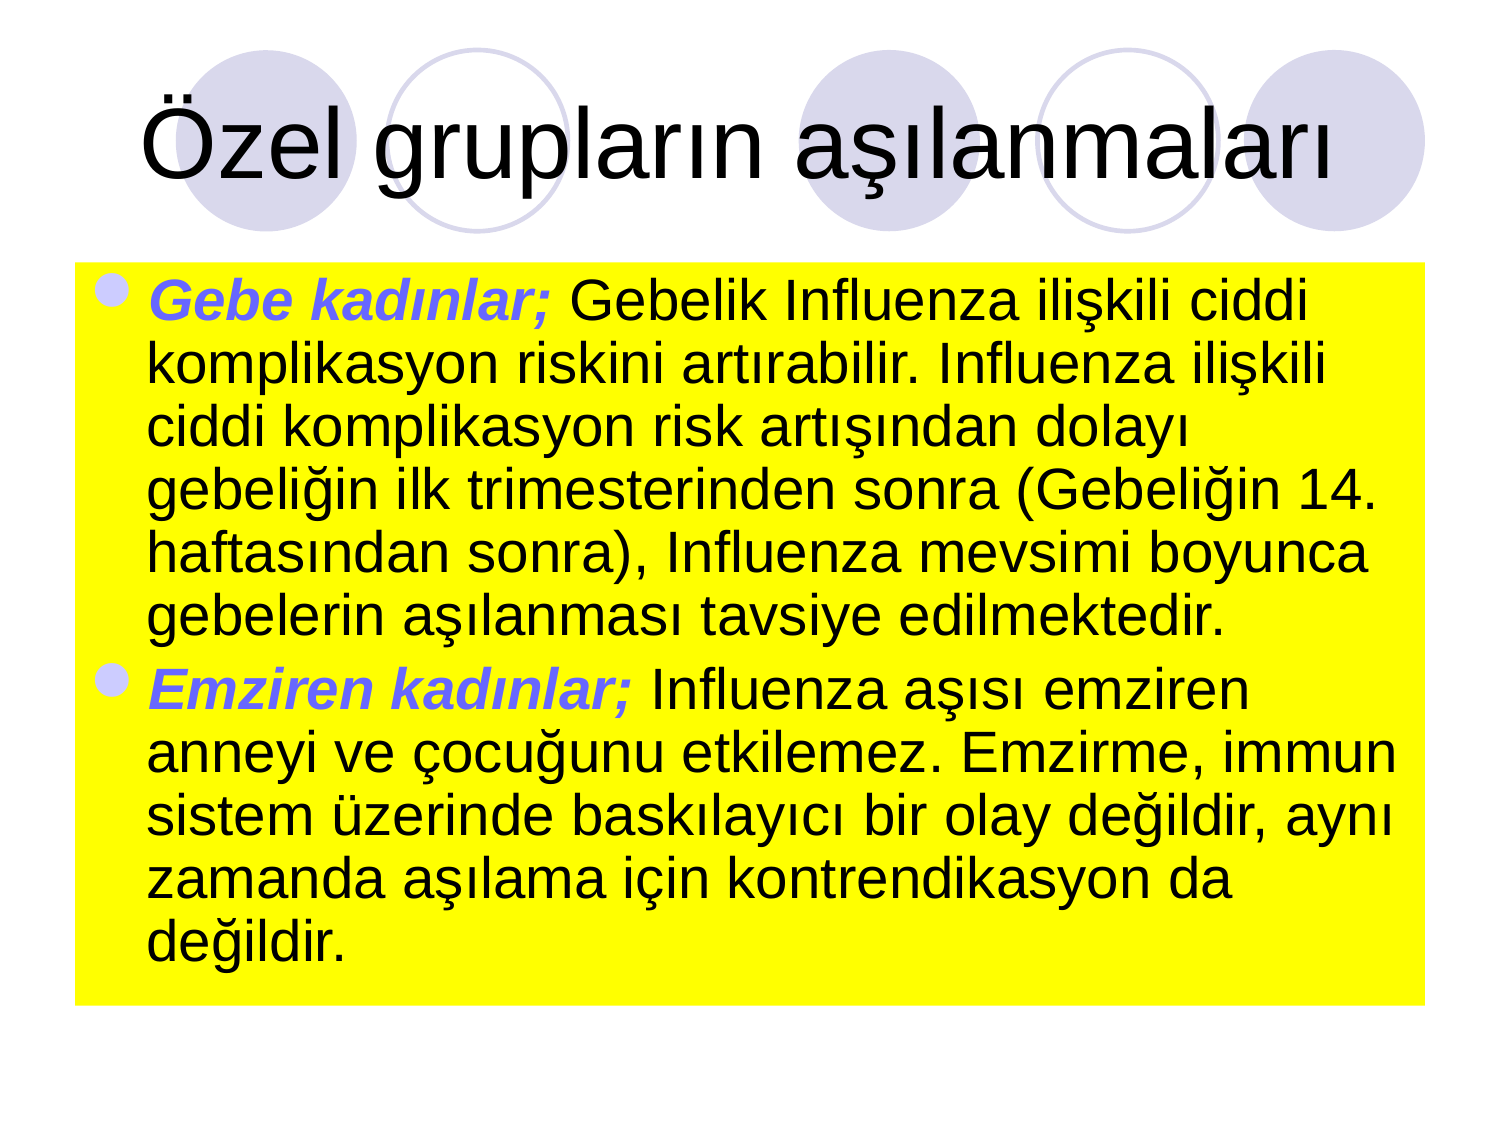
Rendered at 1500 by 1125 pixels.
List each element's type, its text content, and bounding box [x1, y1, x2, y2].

list Gebe kadınlar; Gebelik Influenza ilişkili ciddi komplikasyon riskini artırabilir. Influenza ilişkili ciddi komplikasyon risk artışından dolayı gebeliğin ilk trimesterinden sonra (Gebeliğin 14. haftasından sonra), Influenza mevsimi boyunca gebelerin aşılanması tavsiye edilmektedir. Emziren kadınlar; Influenza aşısı emziren anneyi ve çocuğunu etkilemez. Emzirme, immun sistem üzerinde baskılayıcı bir olay değildir, aynı zamanda aşılama için kontrendikasyon da değildir. [74, 262, 1426, 1006]
title Özel grupların aşılanmaları [74, 44, 1426, 233]
